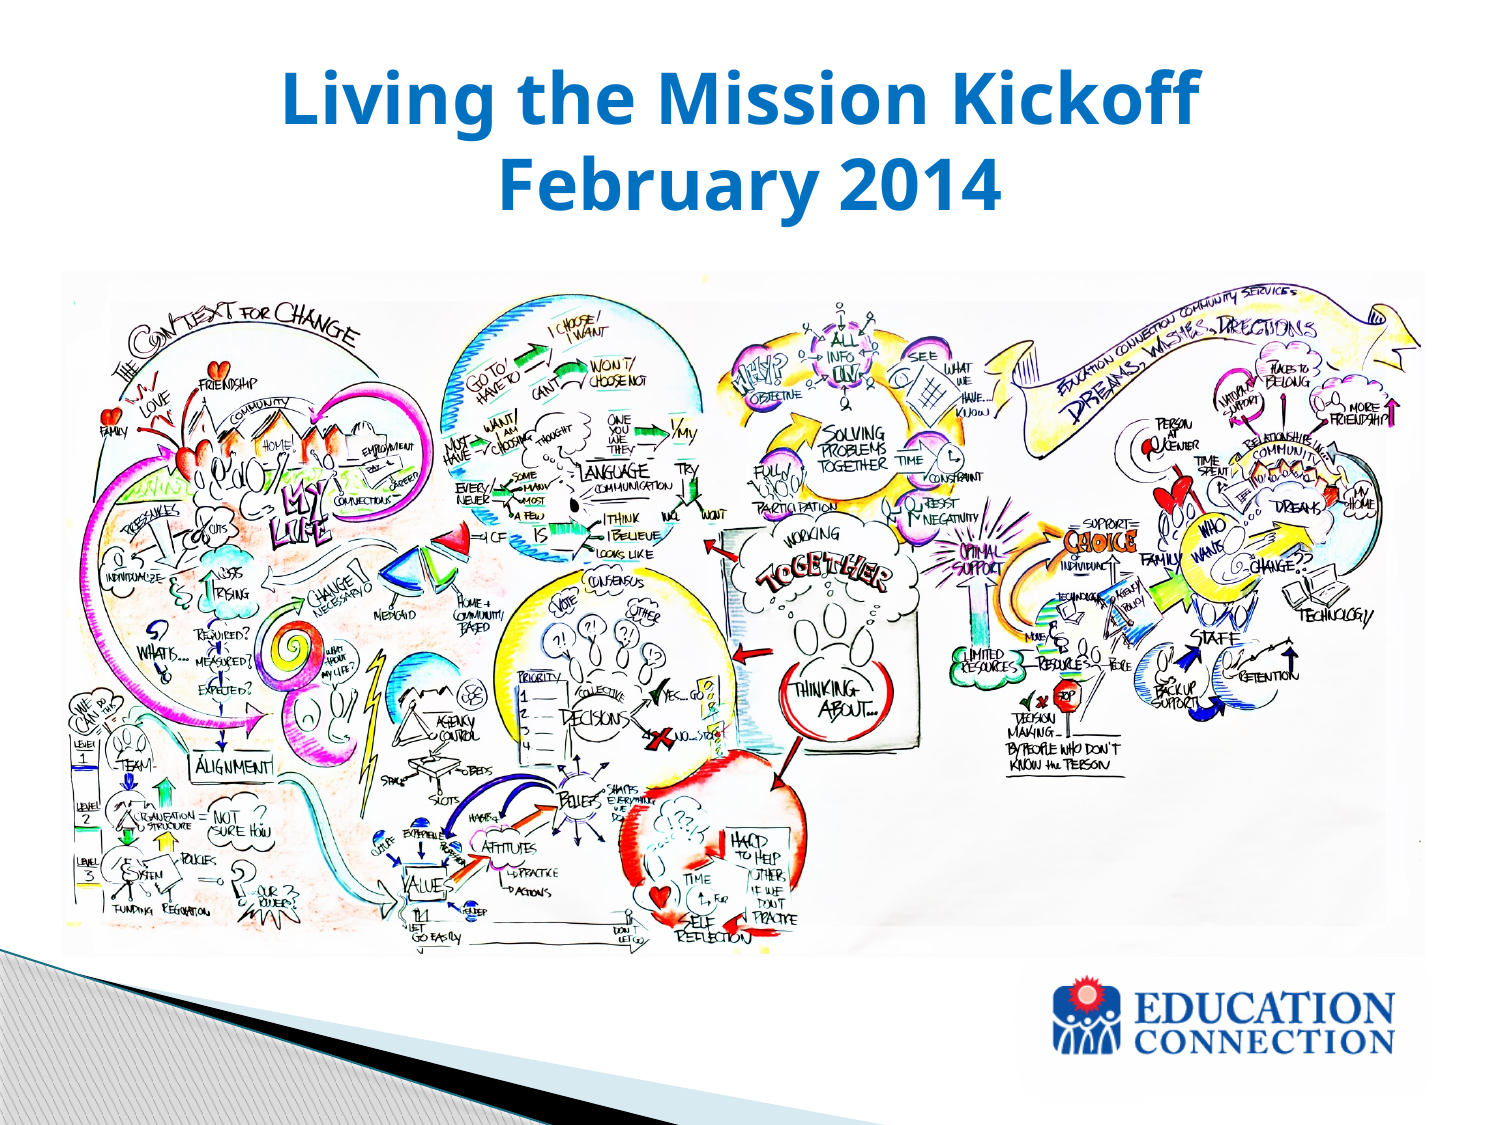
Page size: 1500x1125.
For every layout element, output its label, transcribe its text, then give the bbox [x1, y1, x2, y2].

title Living the Mission Kickoff February 2014 [75, 45, 1425, 233]
picture [1049, 974, 1396, 1060]
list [62, 271, 1426, 957]
